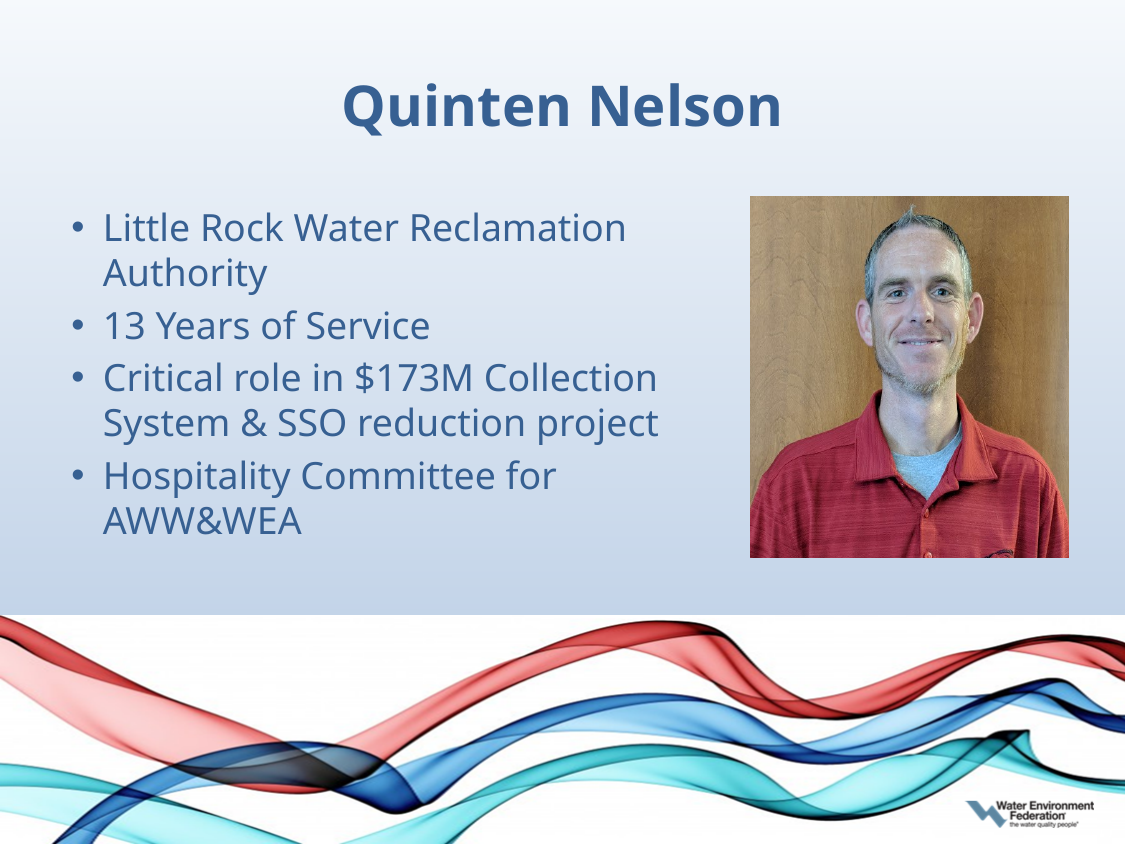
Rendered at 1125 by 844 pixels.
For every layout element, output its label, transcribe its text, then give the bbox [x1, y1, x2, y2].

list Little Rock Water Reclamation Authority 13 Years of Service Critical role in $173M Collection System & SSO reduction project Hospitality Committee for AWW&WEA [56, 196, 770, 602]
picture [749, 196, 1069, 558]
picture [0, 615, 1125, 844]
title Quinten Nelson [56, 33, 1069, 175]
